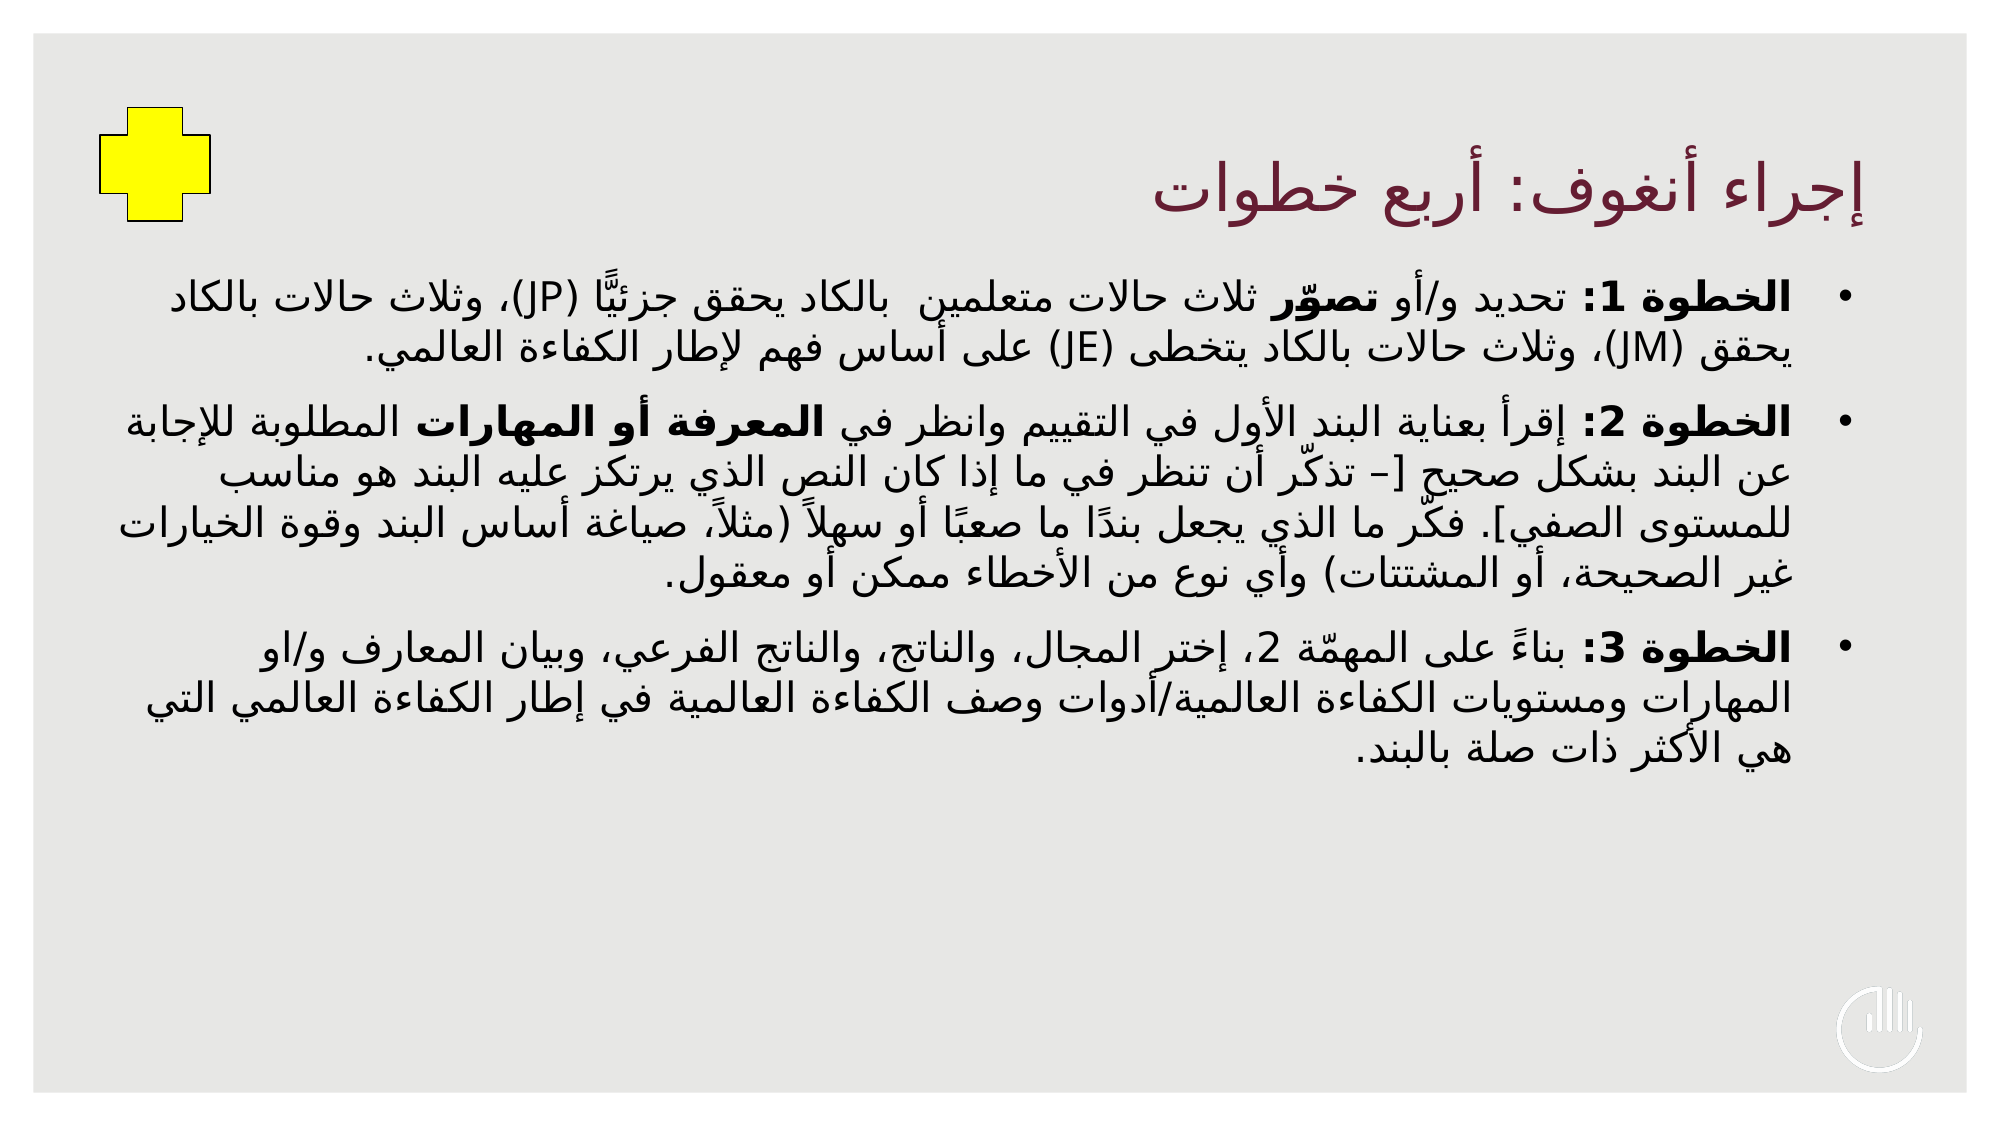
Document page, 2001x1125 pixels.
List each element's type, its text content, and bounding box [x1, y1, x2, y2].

picture [1818, 977, 1949, 1083]
title إجراء أنغوف: أربع خطوات [99, 137, 1884, 233]
text_box [99, 107, 210, 221]
list الخطوة 1: تحديد و/أو تصوّر ثلاث حالات متعلمين بالكاد يحقق جزئيًّا (JP)، وثلاث حالات بالكاد يحقق (JM)، وثلاث حالات بالكاد يتخطى (JE) على أساس فهم لإطار الكفاءة العالمي. الخطوة 2: إقرأ بعناية البند الأول في التقييم وانظر في المعرفة أو المهارات المطلوبة للإجابة عن البند بشكل صحيح [– تذكّر أن تنظر في ما إذا كان النص الذي يرتكز عليه البند هو مناسب للمستوى الصفي]. فكّر ما الذي يجعل بندًا ما صعبًا أو سهلاً (مثلاً، صياغة أساس البند وقوة الخيارات غير الصحيحة، أو المشتتات) وأي نوع من الأخطاء ممكن أو معقول. الخطوة 3: بناءً على المهمّة 2، إختر المجال، والناتج، والناتج الفرعي، وبيان المعارف و/او المهارات ومستويات الكفاءة العالمية/أدوات وصف الكفاءة العالمية في إطار الكفاءة العالمي التي هي الأكثر ذات صلة بالبند. [99, 262, 1884, 988]
